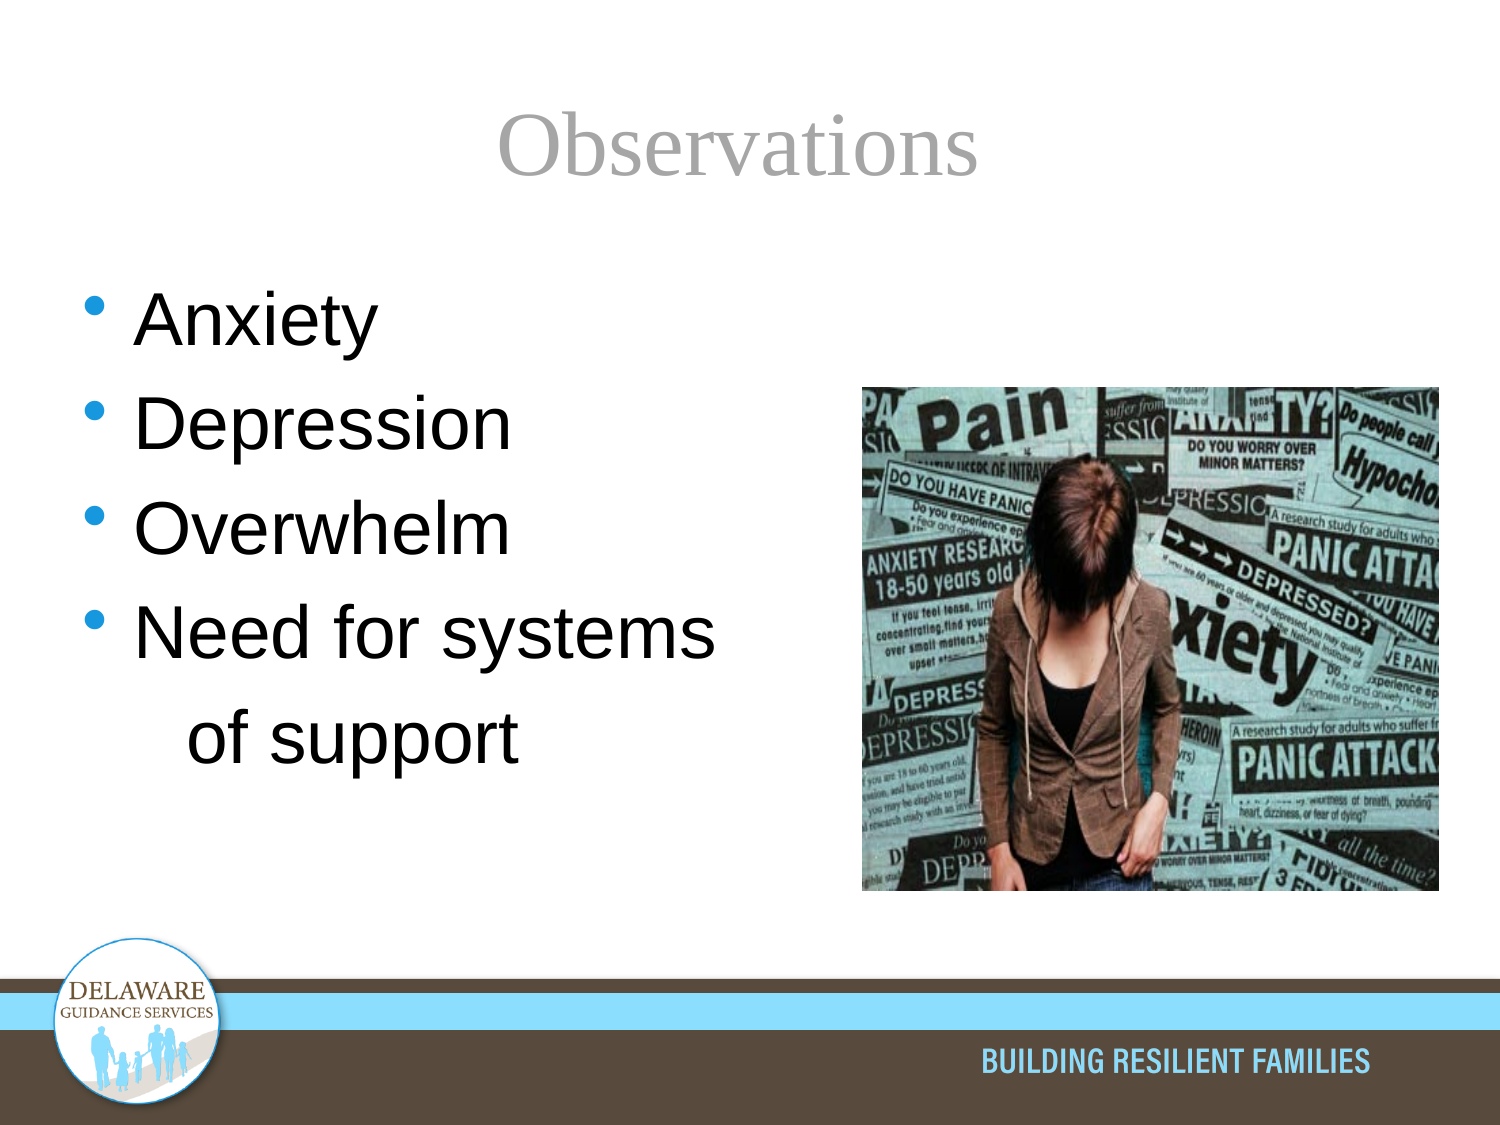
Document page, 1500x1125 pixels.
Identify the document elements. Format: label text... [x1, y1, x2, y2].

title Observations [74, 44, 1426, 234]
picture [976, 1021, 1380, 1101]
picture [39, 928, 231, 1114]
list Anxiety Depression Overwhelm Need for systems of support [74, 261, 1426, 947]
picture [862, 387, 1439, 891]
